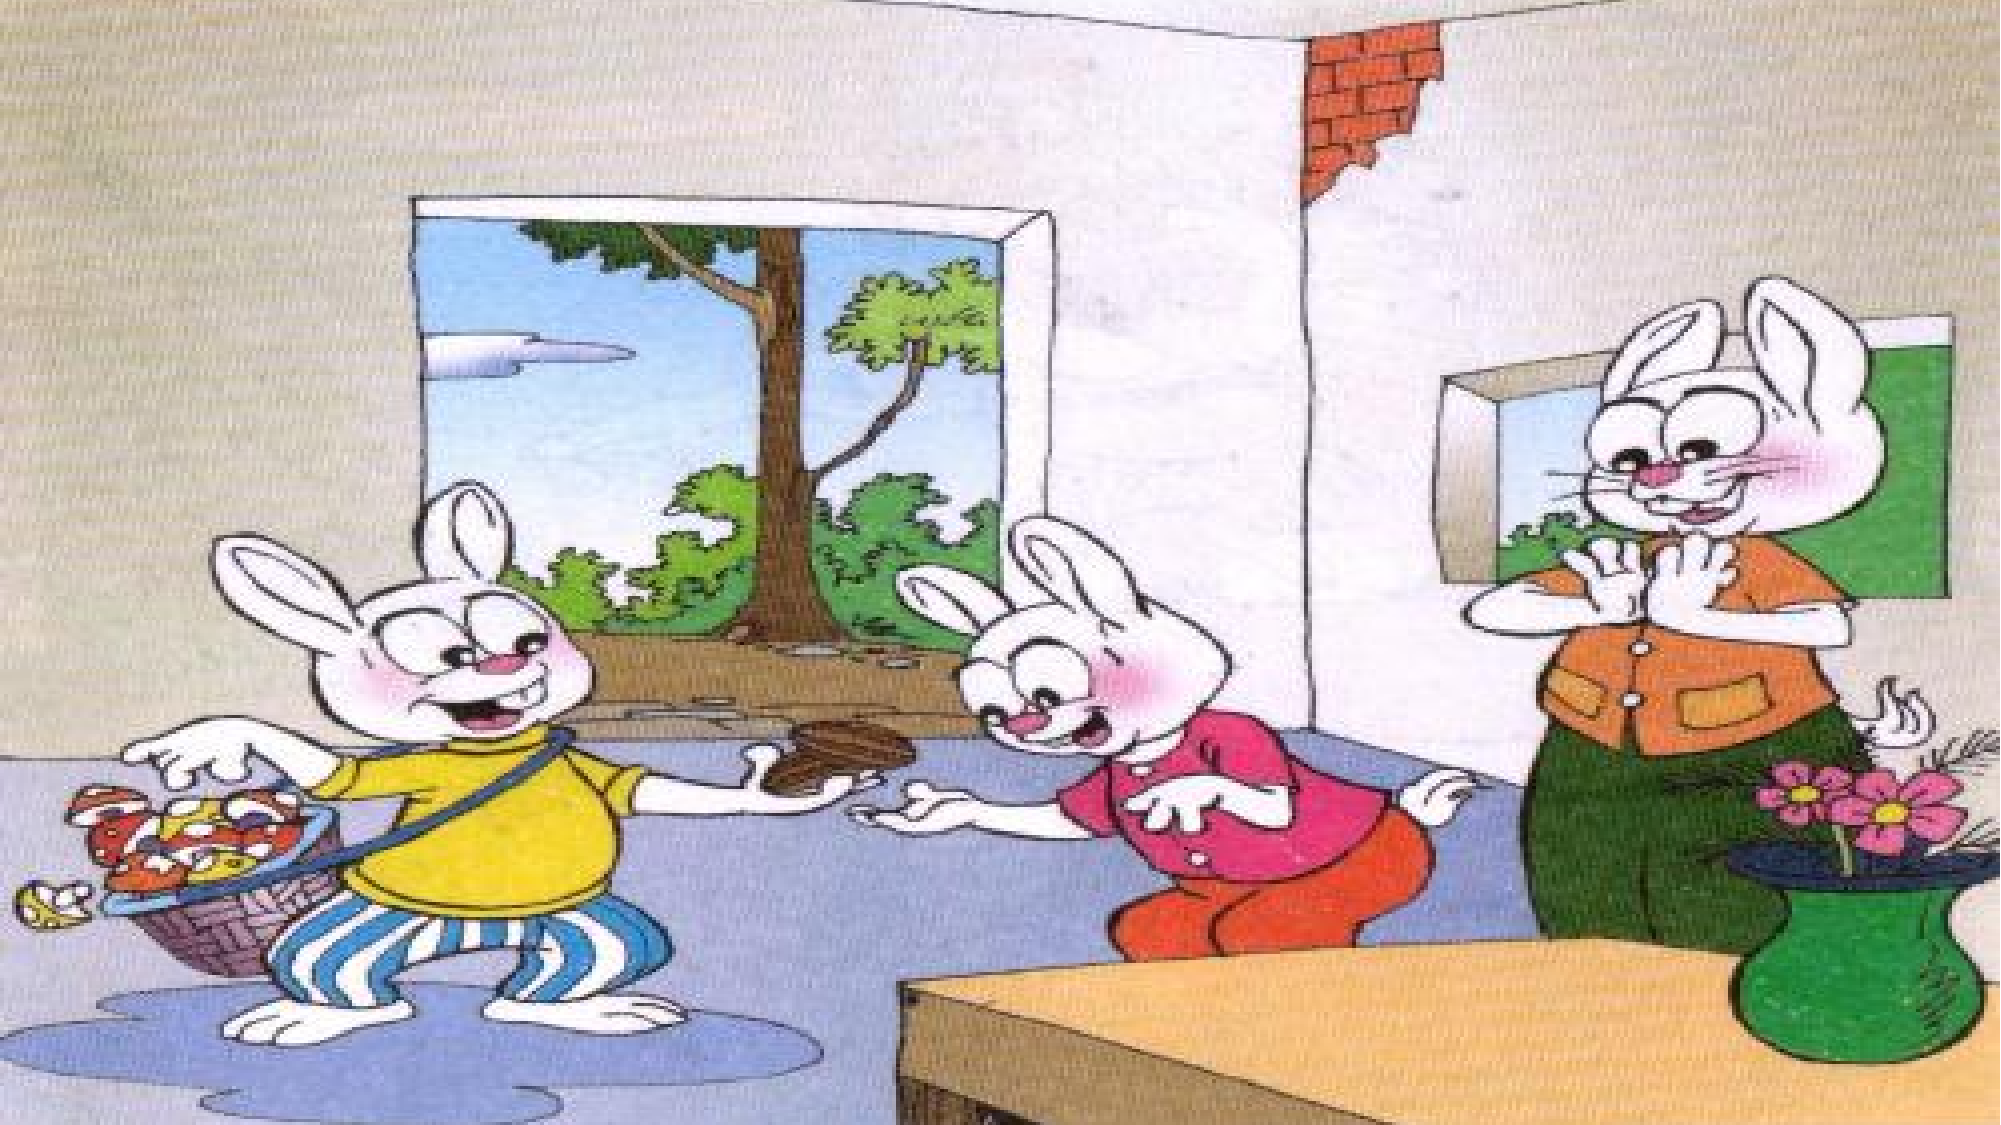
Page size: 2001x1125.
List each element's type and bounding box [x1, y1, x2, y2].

list [0, 0, 2000, 1125]
